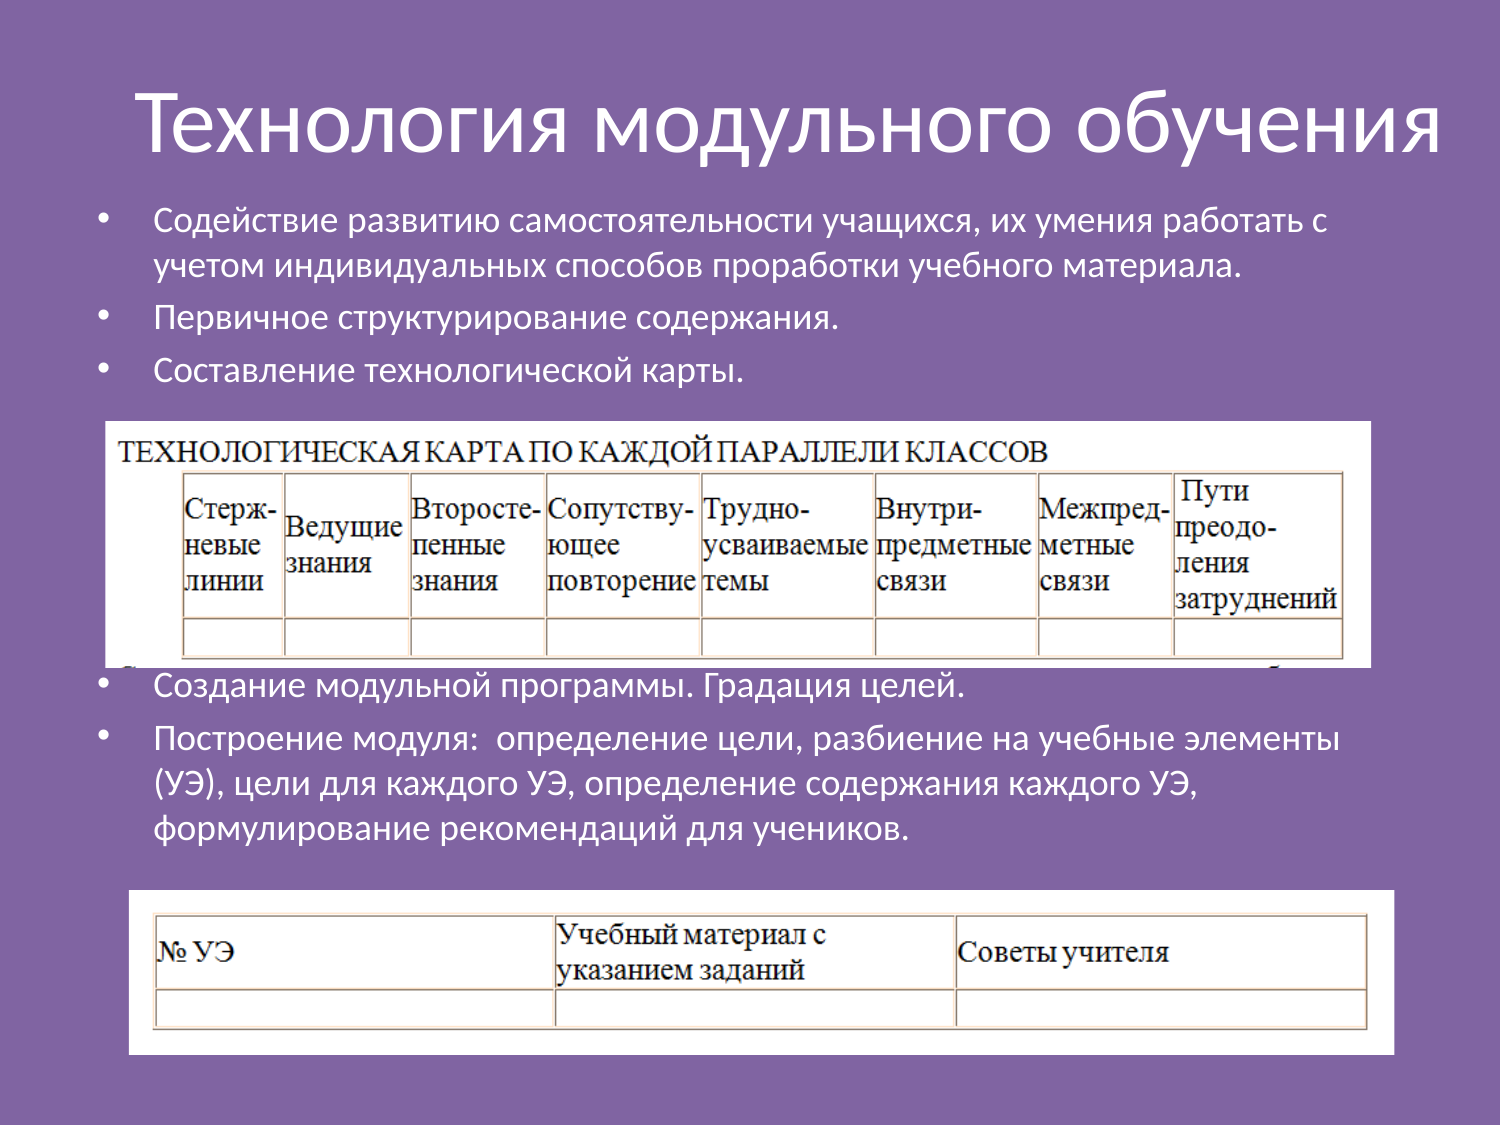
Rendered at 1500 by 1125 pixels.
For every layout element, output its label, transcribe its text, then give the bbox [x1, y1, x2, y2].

title Технология модульного обучения [0, 43, 1500, 188]
list Содействие развитию самостоятельности учащихся, их умения работать с учетом индивидуальных способов проработки учебного материала. Первичное структурирование содержания. Составление технологической карты. Создание модульной программы. Градация целей. Построение модуля: определение цели, разбиение на учебные элементы (УЭ), цели для каждого УЭ, определение содержания каждого УЭ, формулирование рекомендаций для учеников. [81, 187, 1433, 1048]
picture [105, 421, 1372, 669]
picture [128, 890, 1395, 1055]
